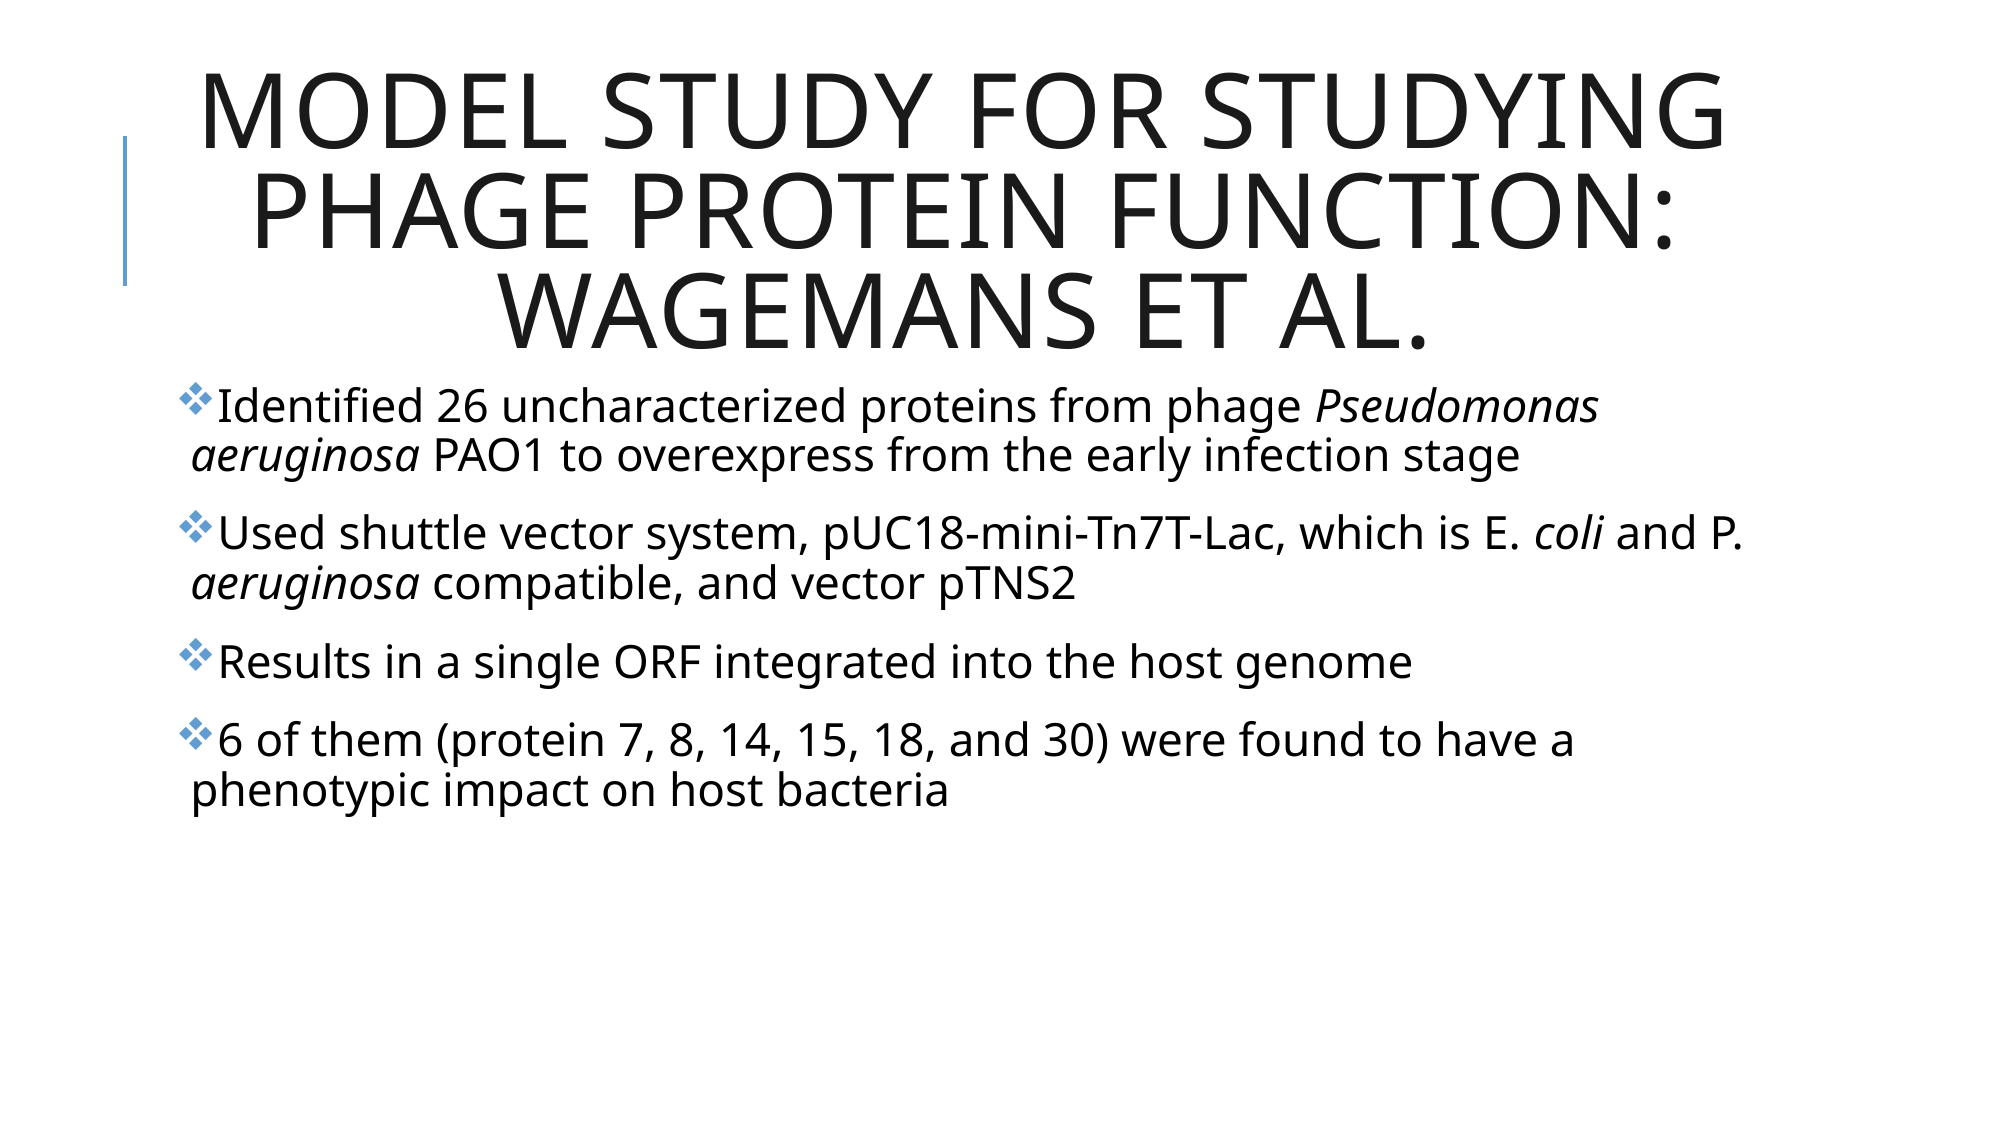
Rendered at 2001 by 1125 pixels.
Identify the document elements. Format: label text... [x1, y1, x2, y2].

list Identified 26 uncharacterized proteins from phage Pseudomonas aeruginosa PAO1 to overexpress from the early infection stage Used shuttle vector system, pUC18-mini-Tn7T-Lac, which is E. coli and P. aeruginosa compatible, and vector pTNS2 Results in a single ORF integrated into the host genome 6 of them (protein 7, 8, 14, 15, 18, and 30) were found to have a phenotypic impact on host bacteria [168, 375, 1763, 1035]
title Model Study for studying phage protein function: Wagemans et al. [168, 96, 1763, 342]
